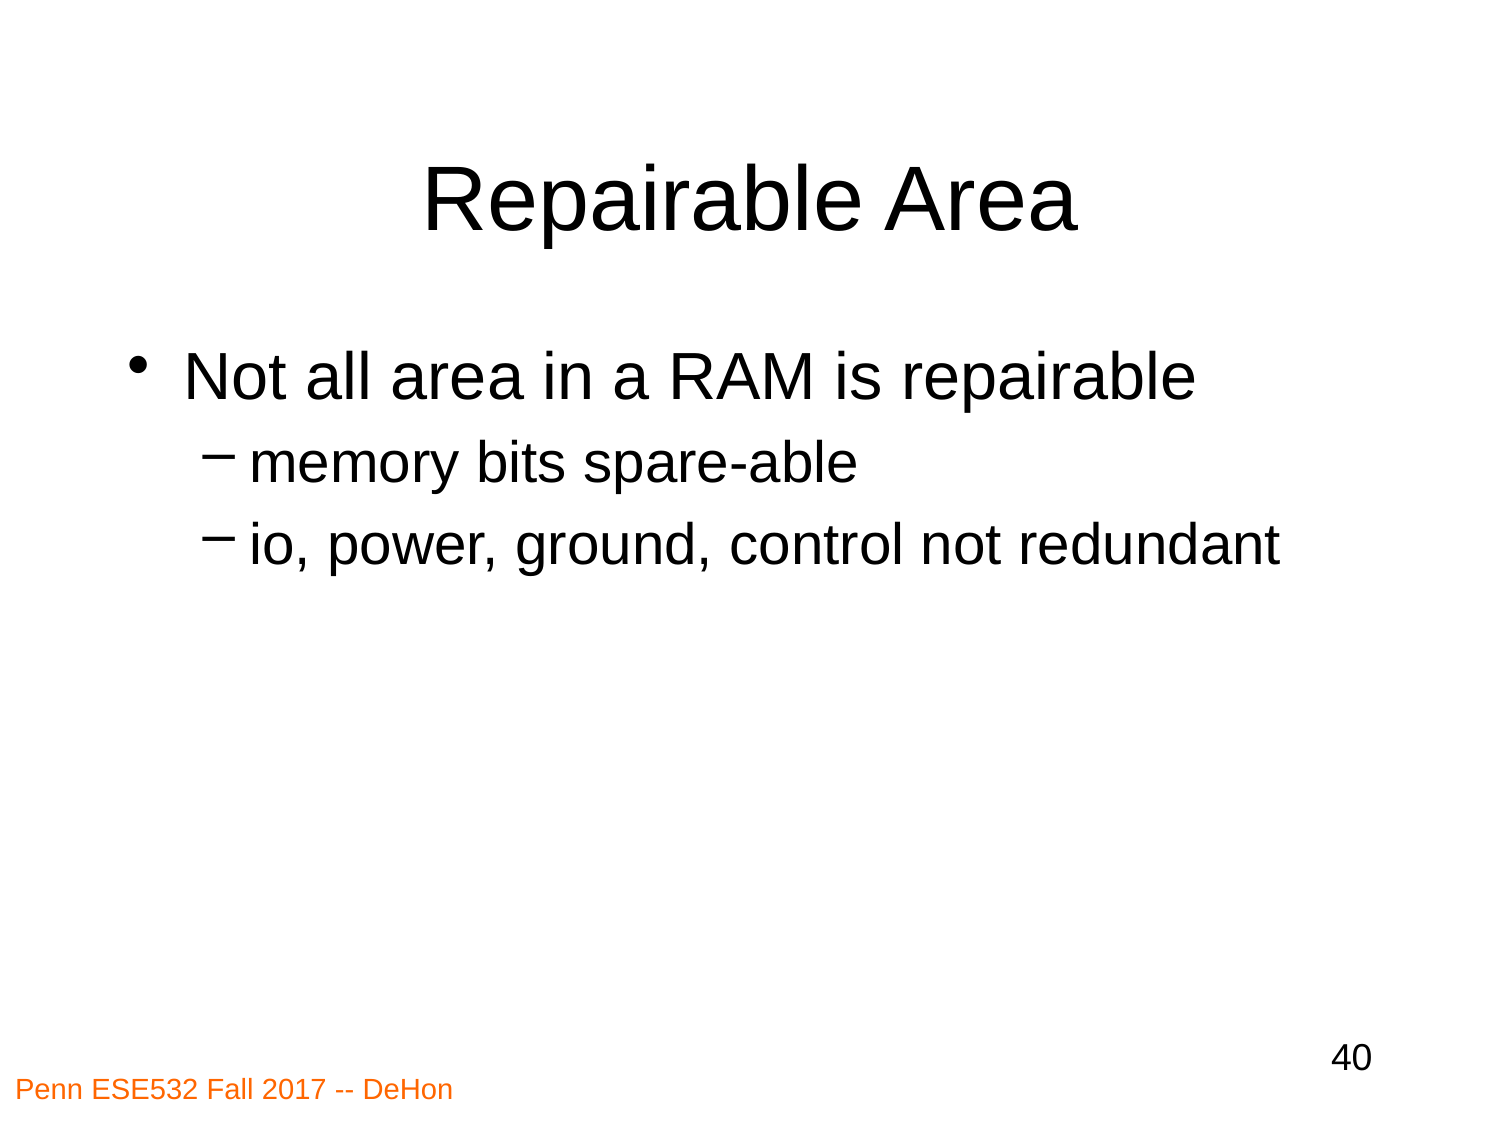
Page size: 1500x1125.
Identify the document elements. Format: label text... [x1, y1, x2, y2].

list Not all area in a RAM is repairable memory bits spare-able io, power, ground, control not redundant [112, 324, 1388, 1001]
title Repairable Area [112, 99, 1388, 288]
slide_number Penn ESE532 Fall 2017 -- DeHon [0, 1062, 613, 1125]
slide_number 40 [1074, 1024, 1388, 1101]
